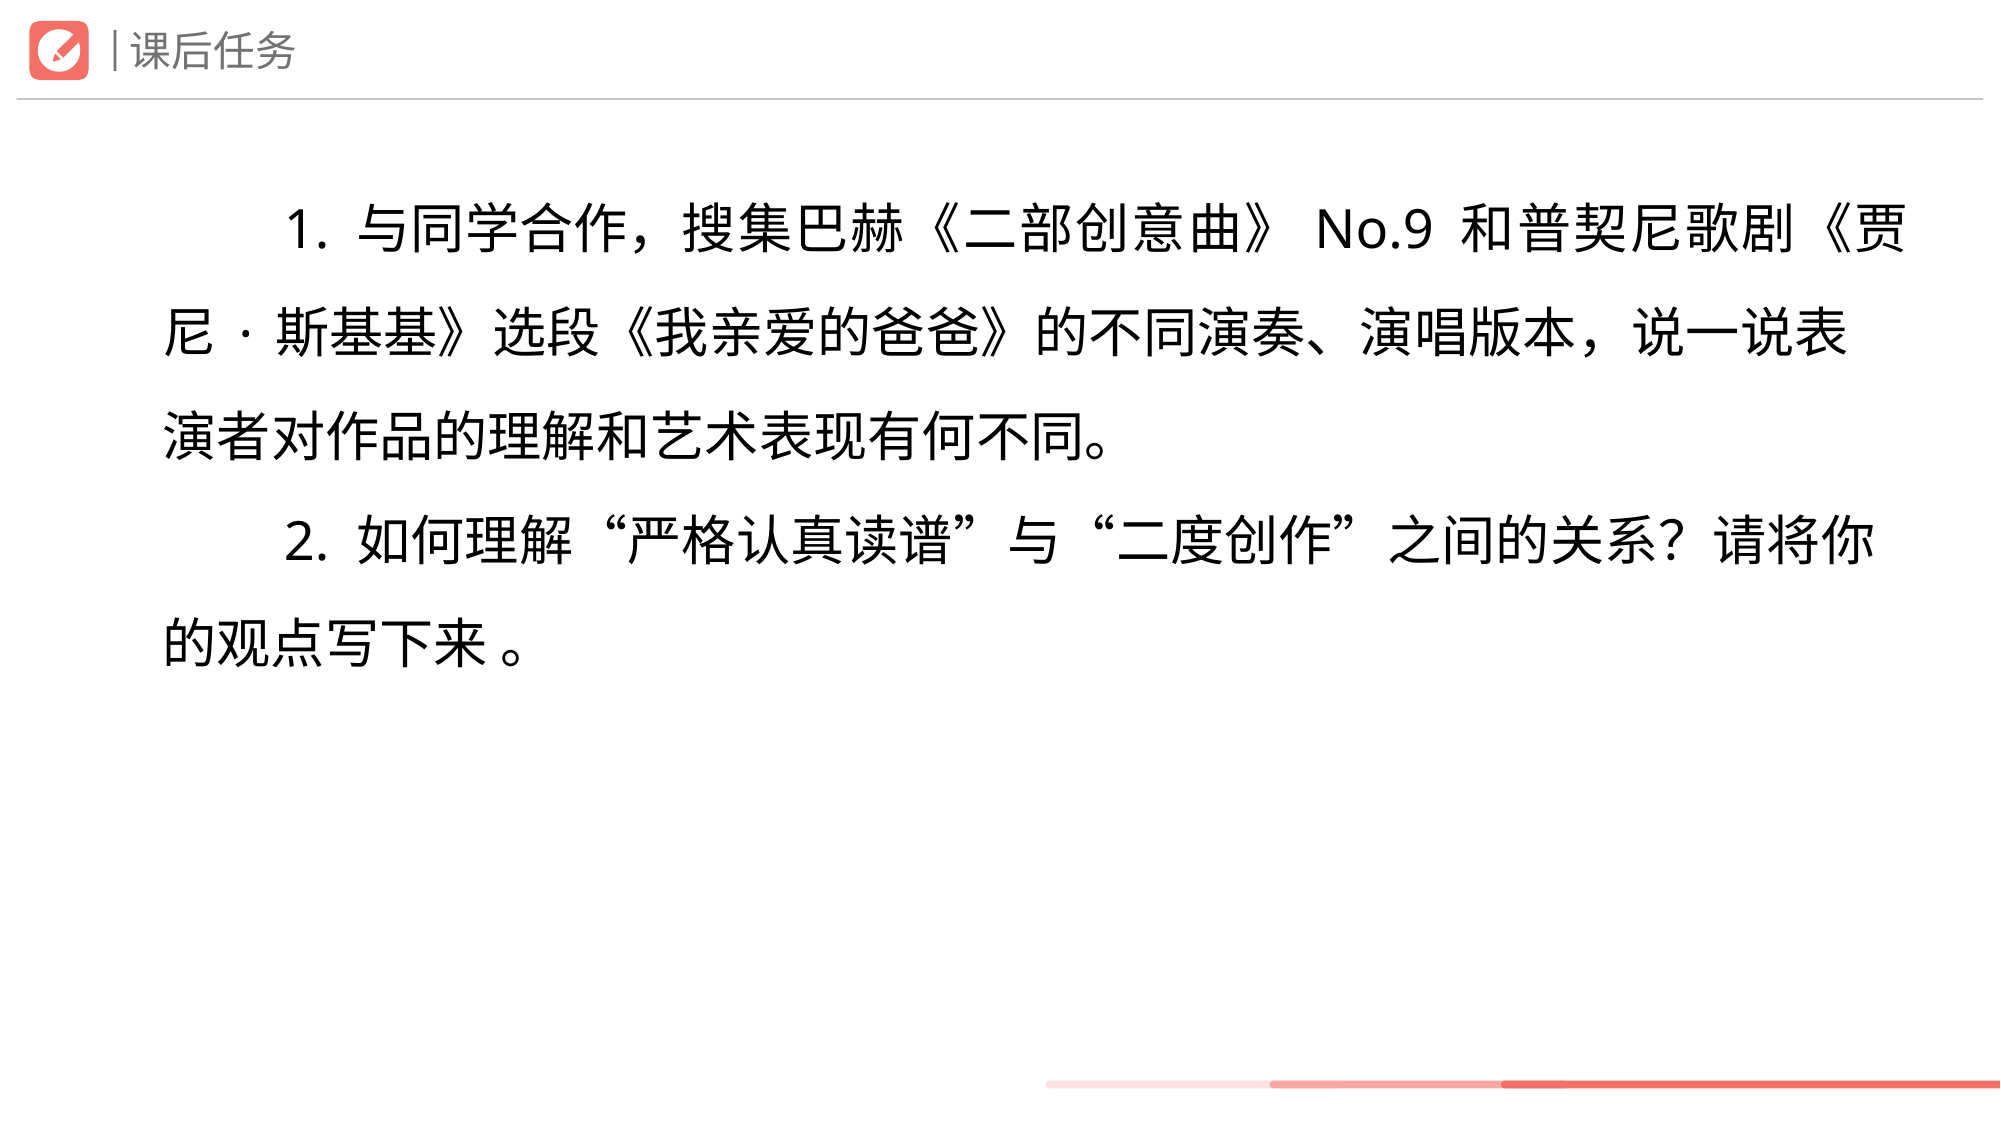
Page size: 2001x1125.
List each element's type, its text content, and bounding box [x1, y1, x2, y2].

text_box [29, 17, 313, 84]
text_box 1. 与同学合作，搜集巴赫《二部创意曲》No.9 和普契尼歌剧《贾 尼·斯基基》选段《我亲爱的爸爸》的不同演奏、演唱版本，说一说表 演者对作品的理解和艺术表现有何不同。 2. 如何理解“严格认真读谱”与“二度创作”之间的关系？请将你 的观点写下来 。 [147, 147, 2000, 682]
